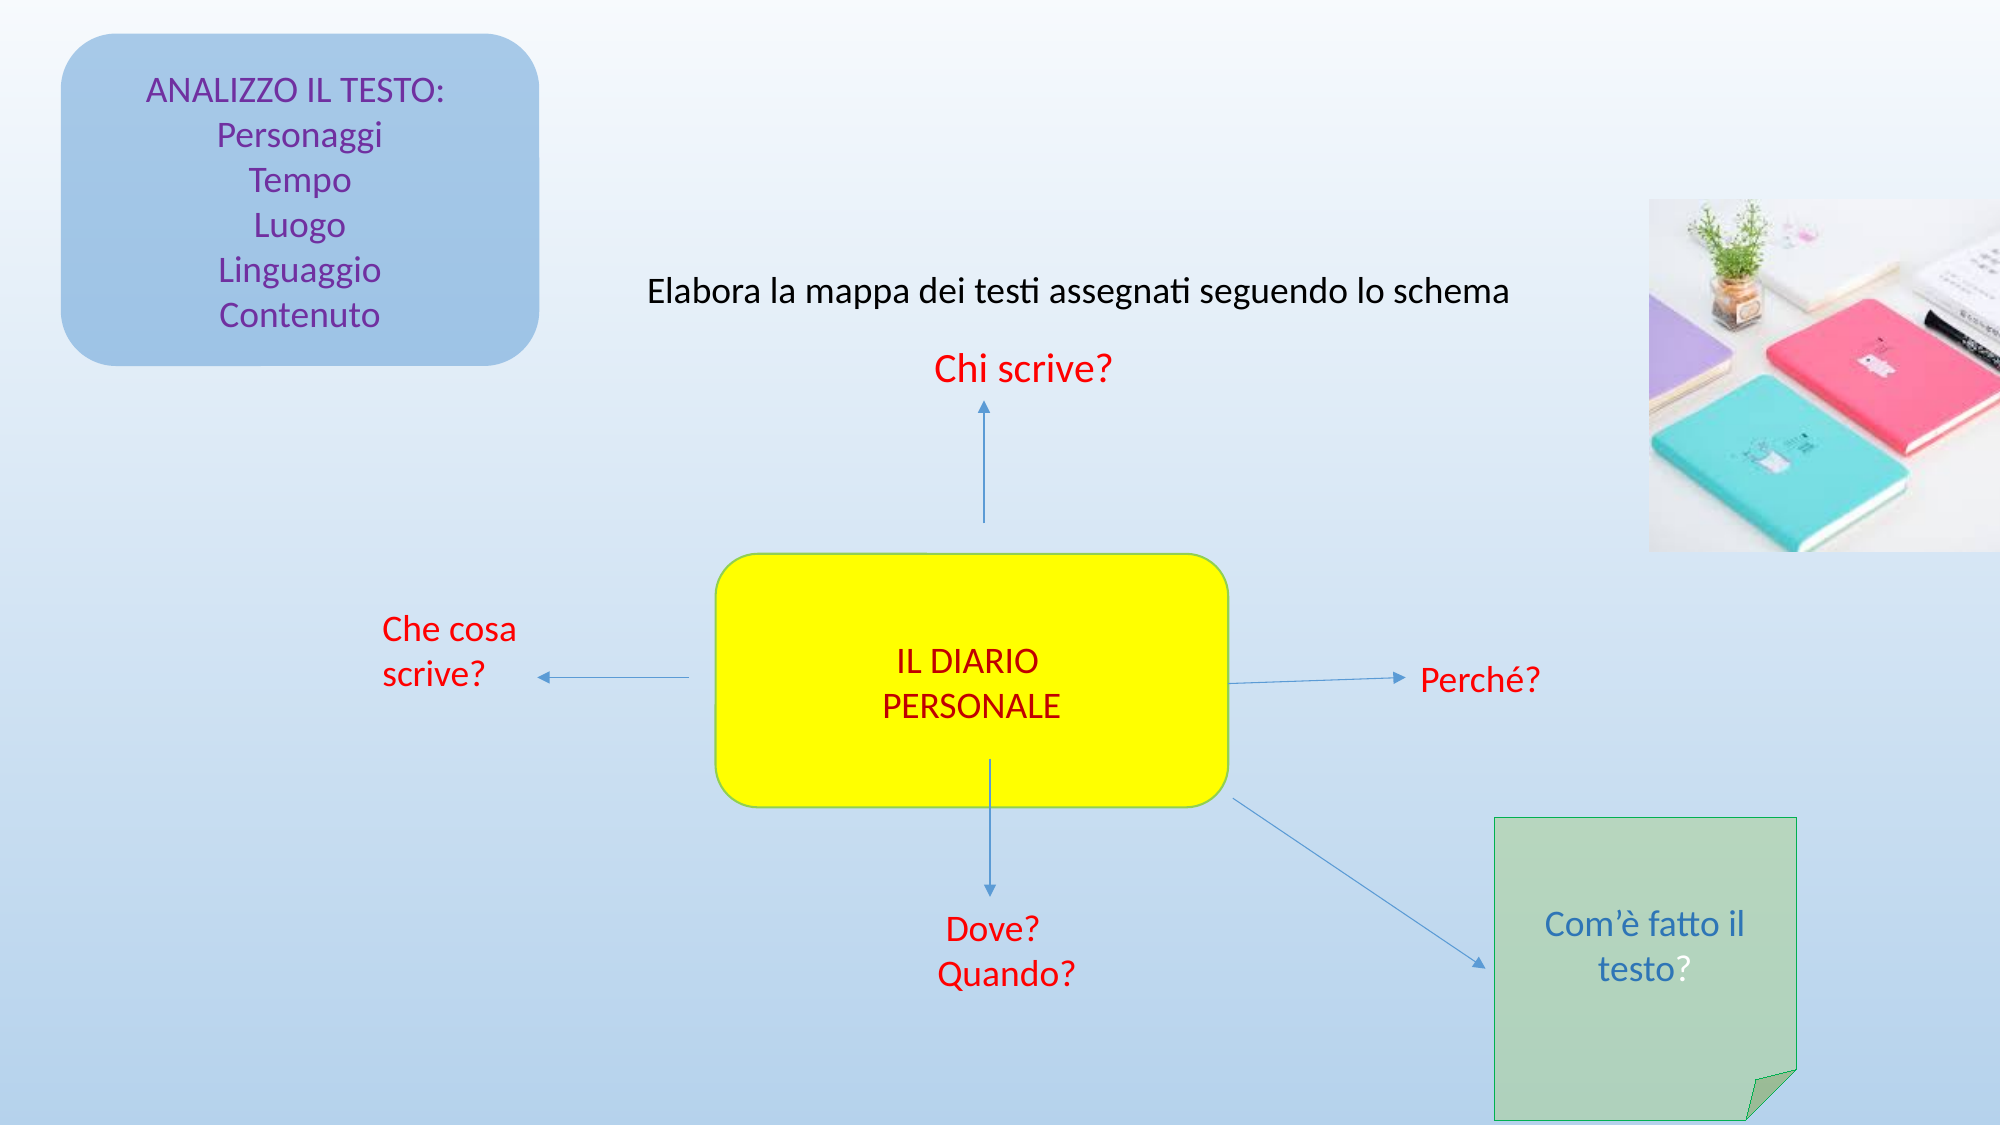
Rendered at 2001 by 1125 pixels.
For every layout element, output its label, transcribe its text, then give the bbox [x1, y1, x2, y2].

text_box Che cosa scrive? [367, 596, 575, 702]
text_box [1228, 677, 1406, 684]
text_box Perché? [1405, 647, 1694, 707]
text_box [1232, 798, 1486, 969]
picture [1649, 199, 2000, 552]
text_box ANALIZZO IL TESTO: Personaggi Tempo Luogo Linguaggio Contenuto [60, 33, 540, 367]
text_box Chi scrive? [919, 333, 1133, 398]
text_box Dove? Quando? [795, 896, 1173, 1002]
text_box Com’è fatto il testo? [1494, 817, 1797, 1121]
text_box Elabora la mappa dei testi assegnati seguendo lo schema [632, 258, 1533, 318]
text_box IL DIARIO PERSONALE [714, 552, 1230, 809]
